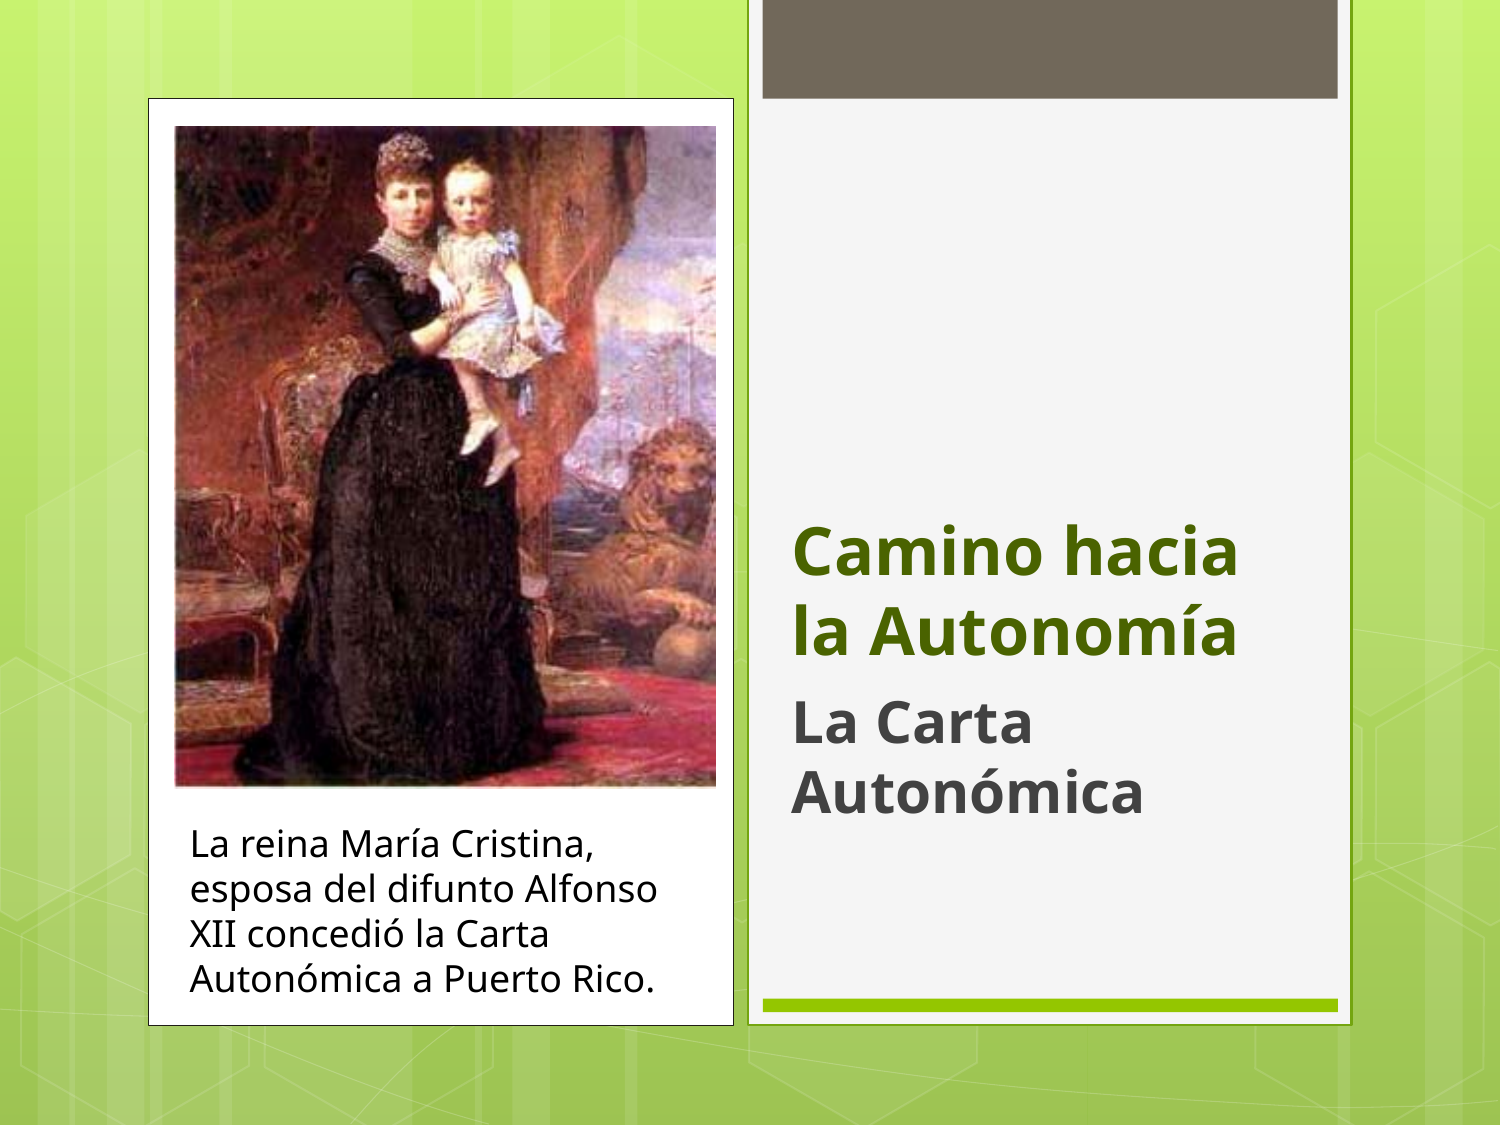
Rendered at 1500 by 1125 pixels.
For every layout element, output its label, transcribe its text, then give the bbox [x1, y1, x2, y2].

title Camino hacia la Autonomía [776, 436, 1319, 677]
list La Carta Autonómica [776, 678, 1319, 928]
text_box La reina María Cristina, esposa del difunto Alfonso XII concedió la Carta Autonómica a Puerto Rico. [174, 812, 716, 1008]
picture [174, 125, 716, 789]
